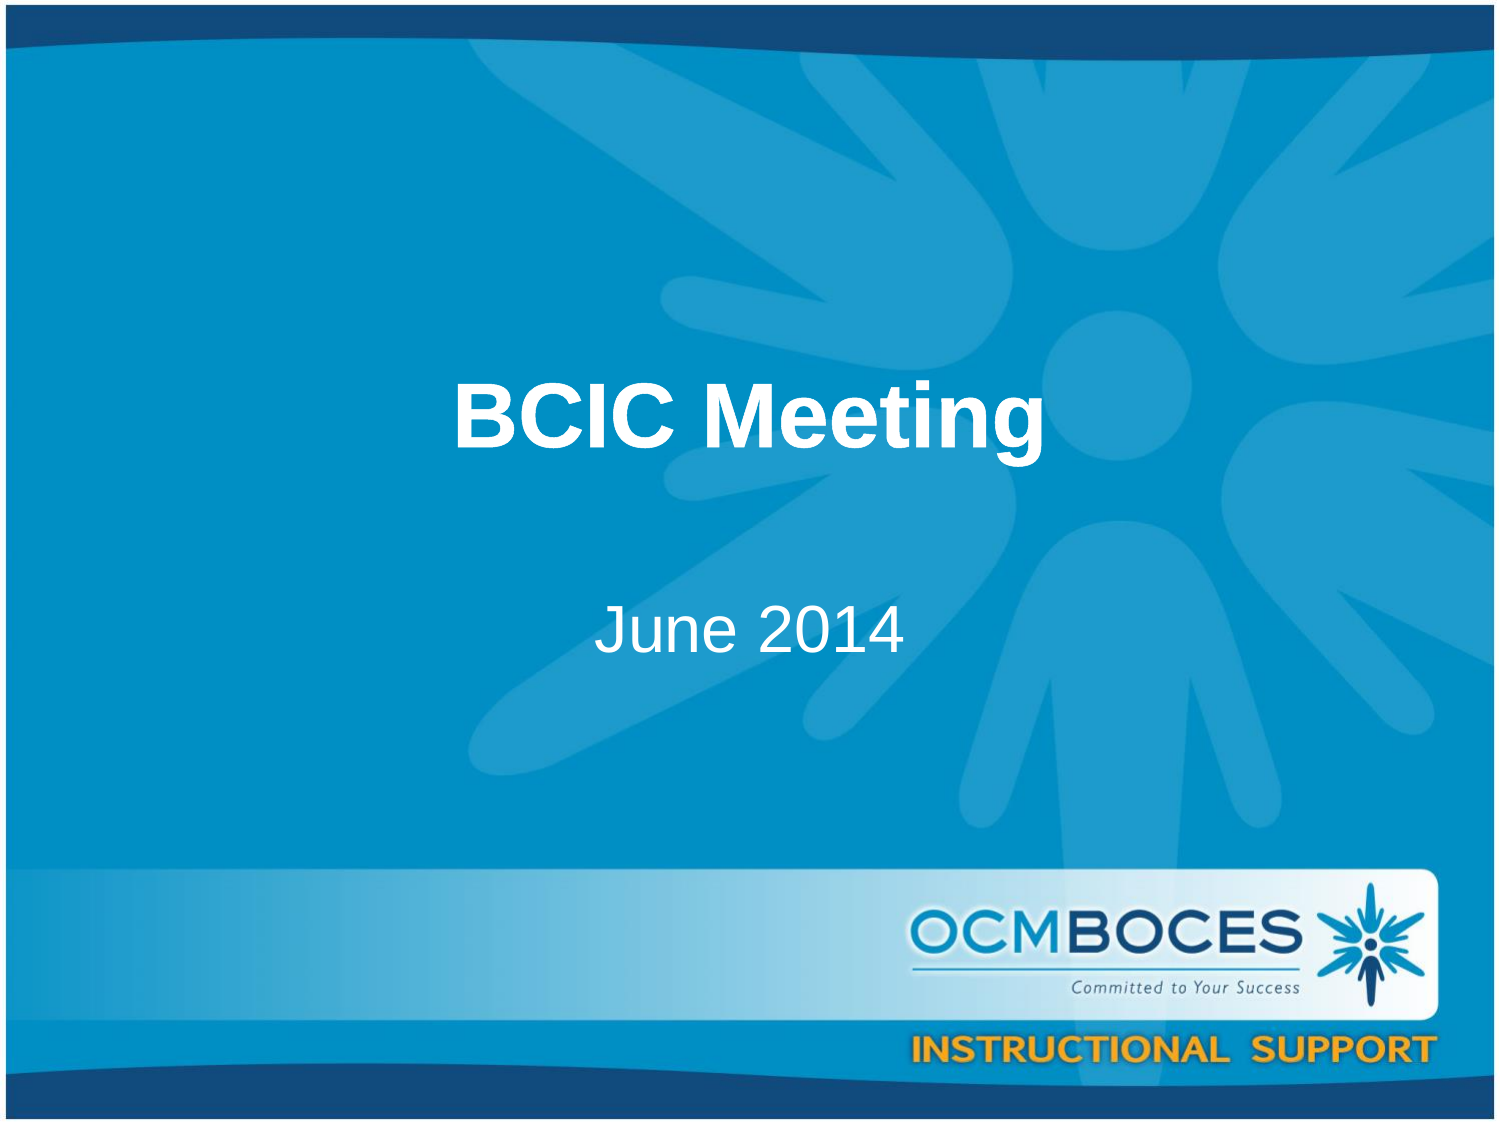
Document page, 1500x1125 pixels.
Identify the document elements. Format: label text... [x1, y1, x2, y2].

title BCIC Meeting [112, 289, 1388, 532]
subtitle June 2014 [225, 577, 1275, 866]
picture [0, 0, 1500, 1125]
